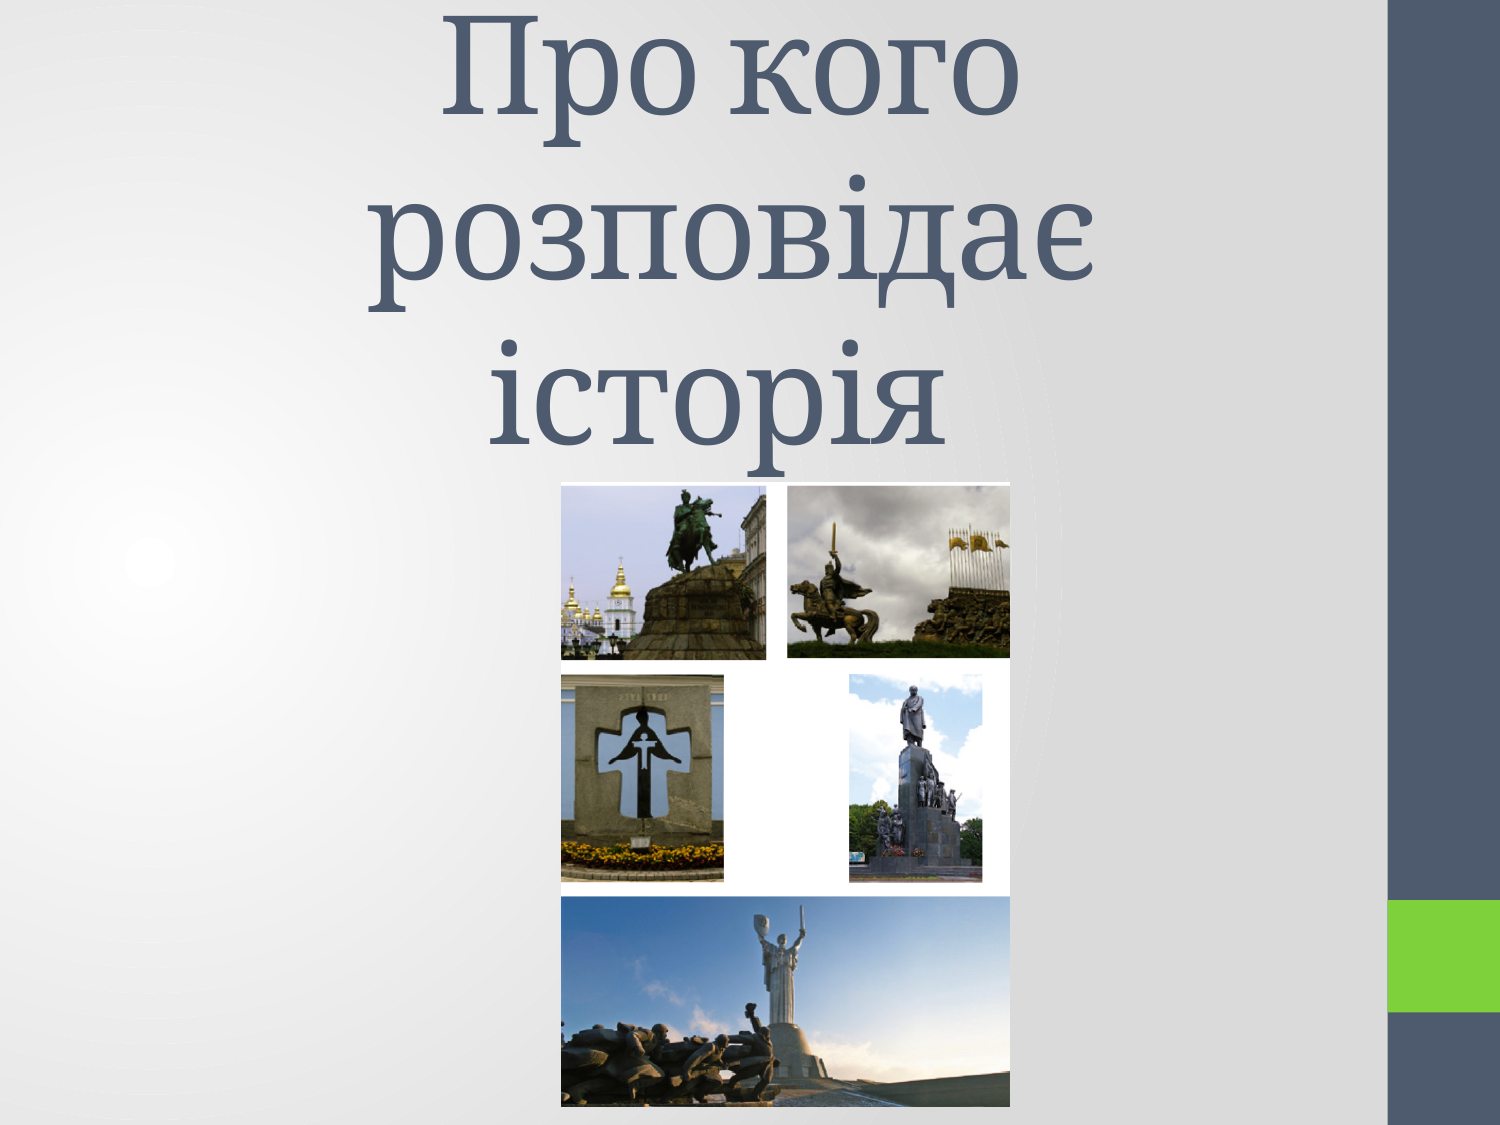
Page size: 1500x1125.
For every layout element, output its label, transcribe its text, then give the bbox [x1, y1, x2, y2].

picture [560, 481, 1011, 1107]
title Про кого розповідає історія [112, 54, 1350, 480]
